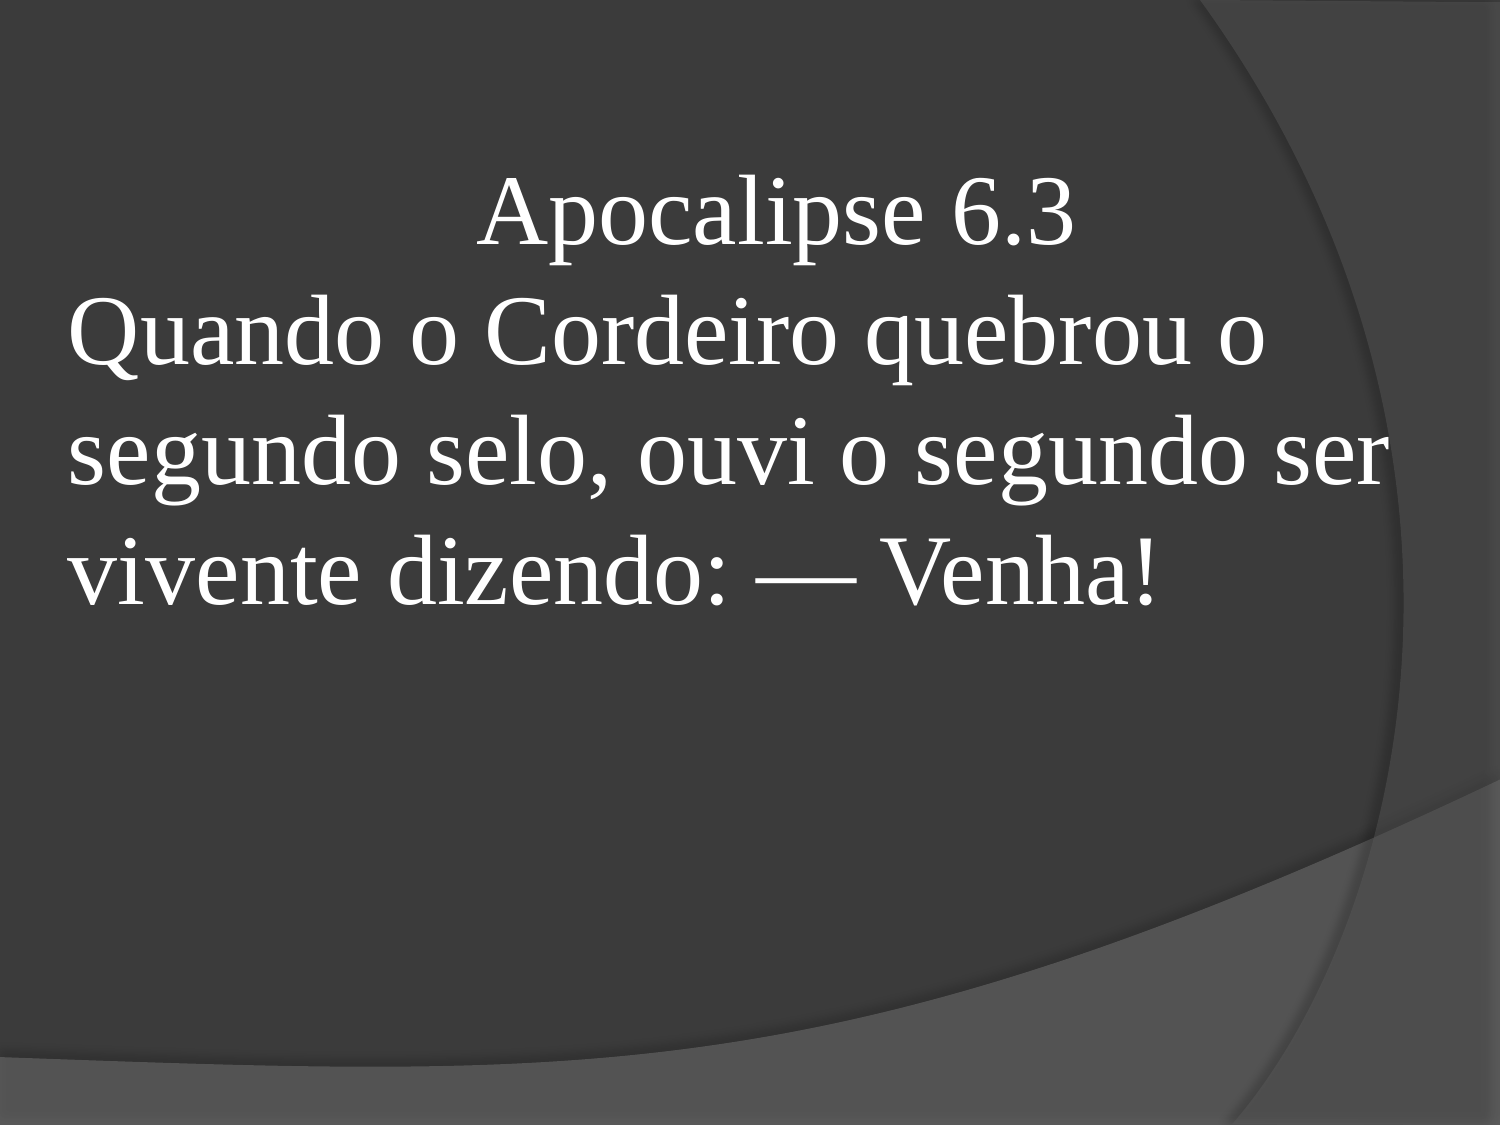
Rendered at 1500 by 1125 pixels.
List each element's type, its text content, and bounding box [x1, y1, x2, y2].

text_box Apocalipse 6.3 Quando o Cordeiro quebrou o segundo selo, ouvi o segundo ser vivente dizendo: — Venha! [53, 137, 1500, 1125]
